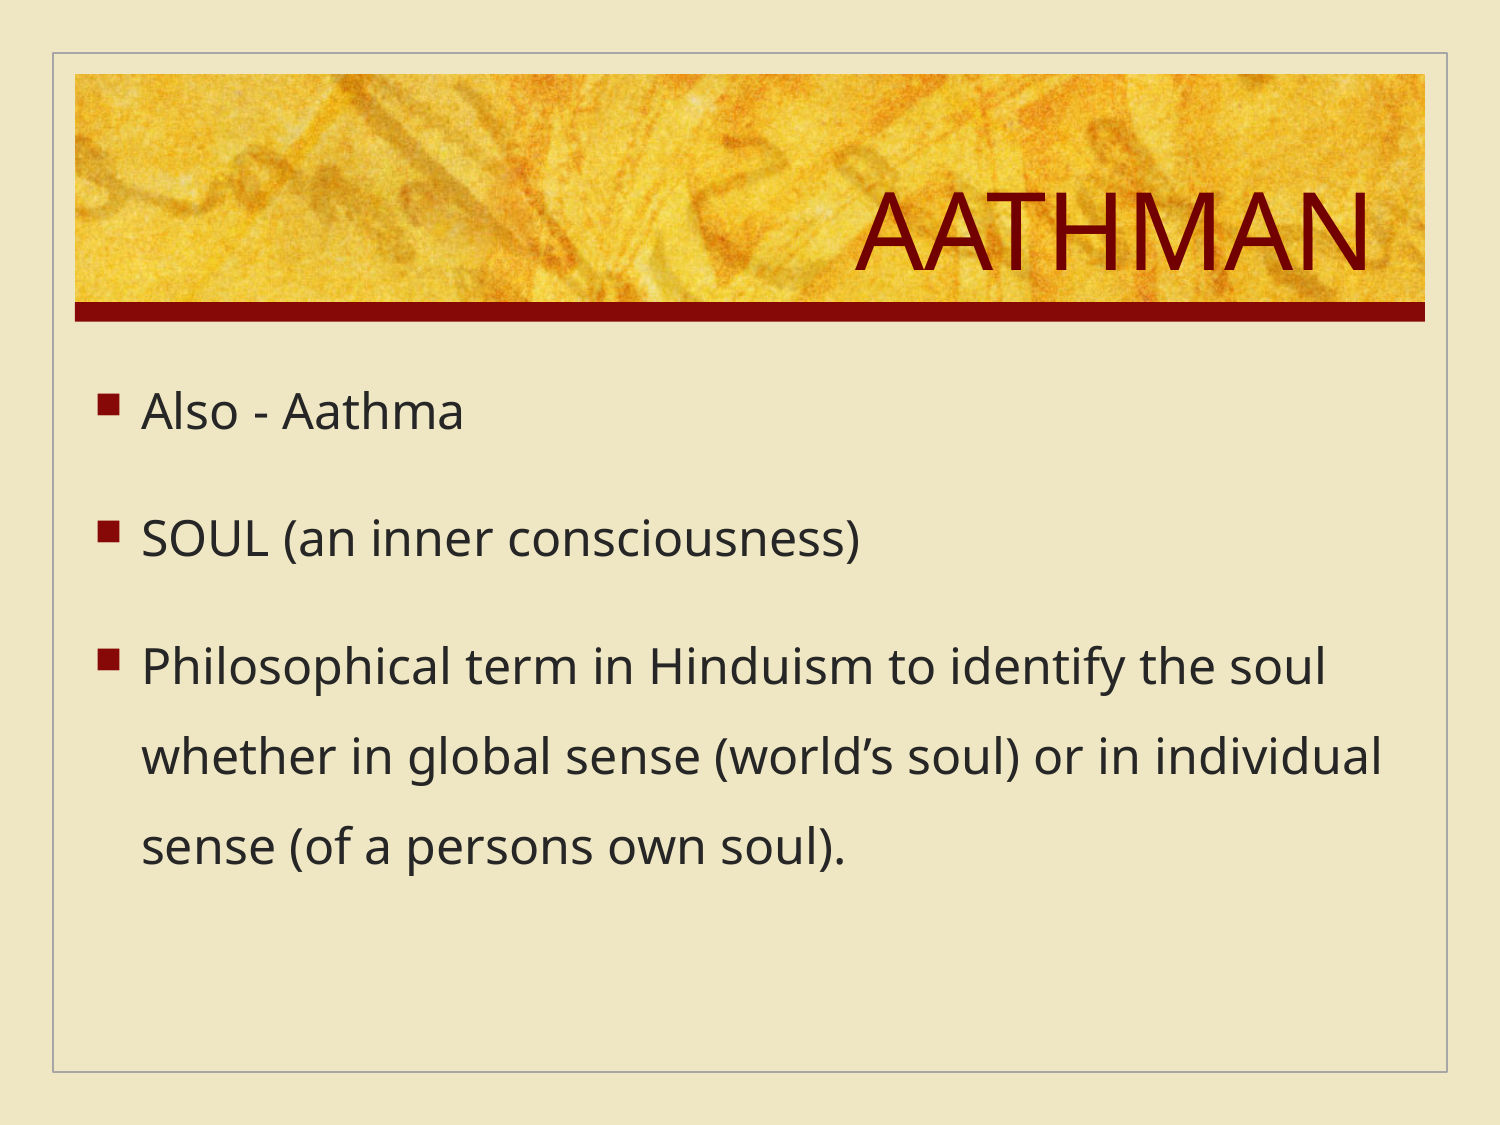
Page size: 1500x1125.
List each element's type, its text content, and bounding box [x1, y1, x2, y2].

list Also - Aathma SOUL (an inner consciousness) Philosophical term in Hinduism to identify the soul whether in global sense (world’s soul) or in individual sense (of a persons own soul). [79, 341, 1431, 1050]
title AATHMAN [108, 74, 1392, 292]
picture [75, 74, 1425, 302]
